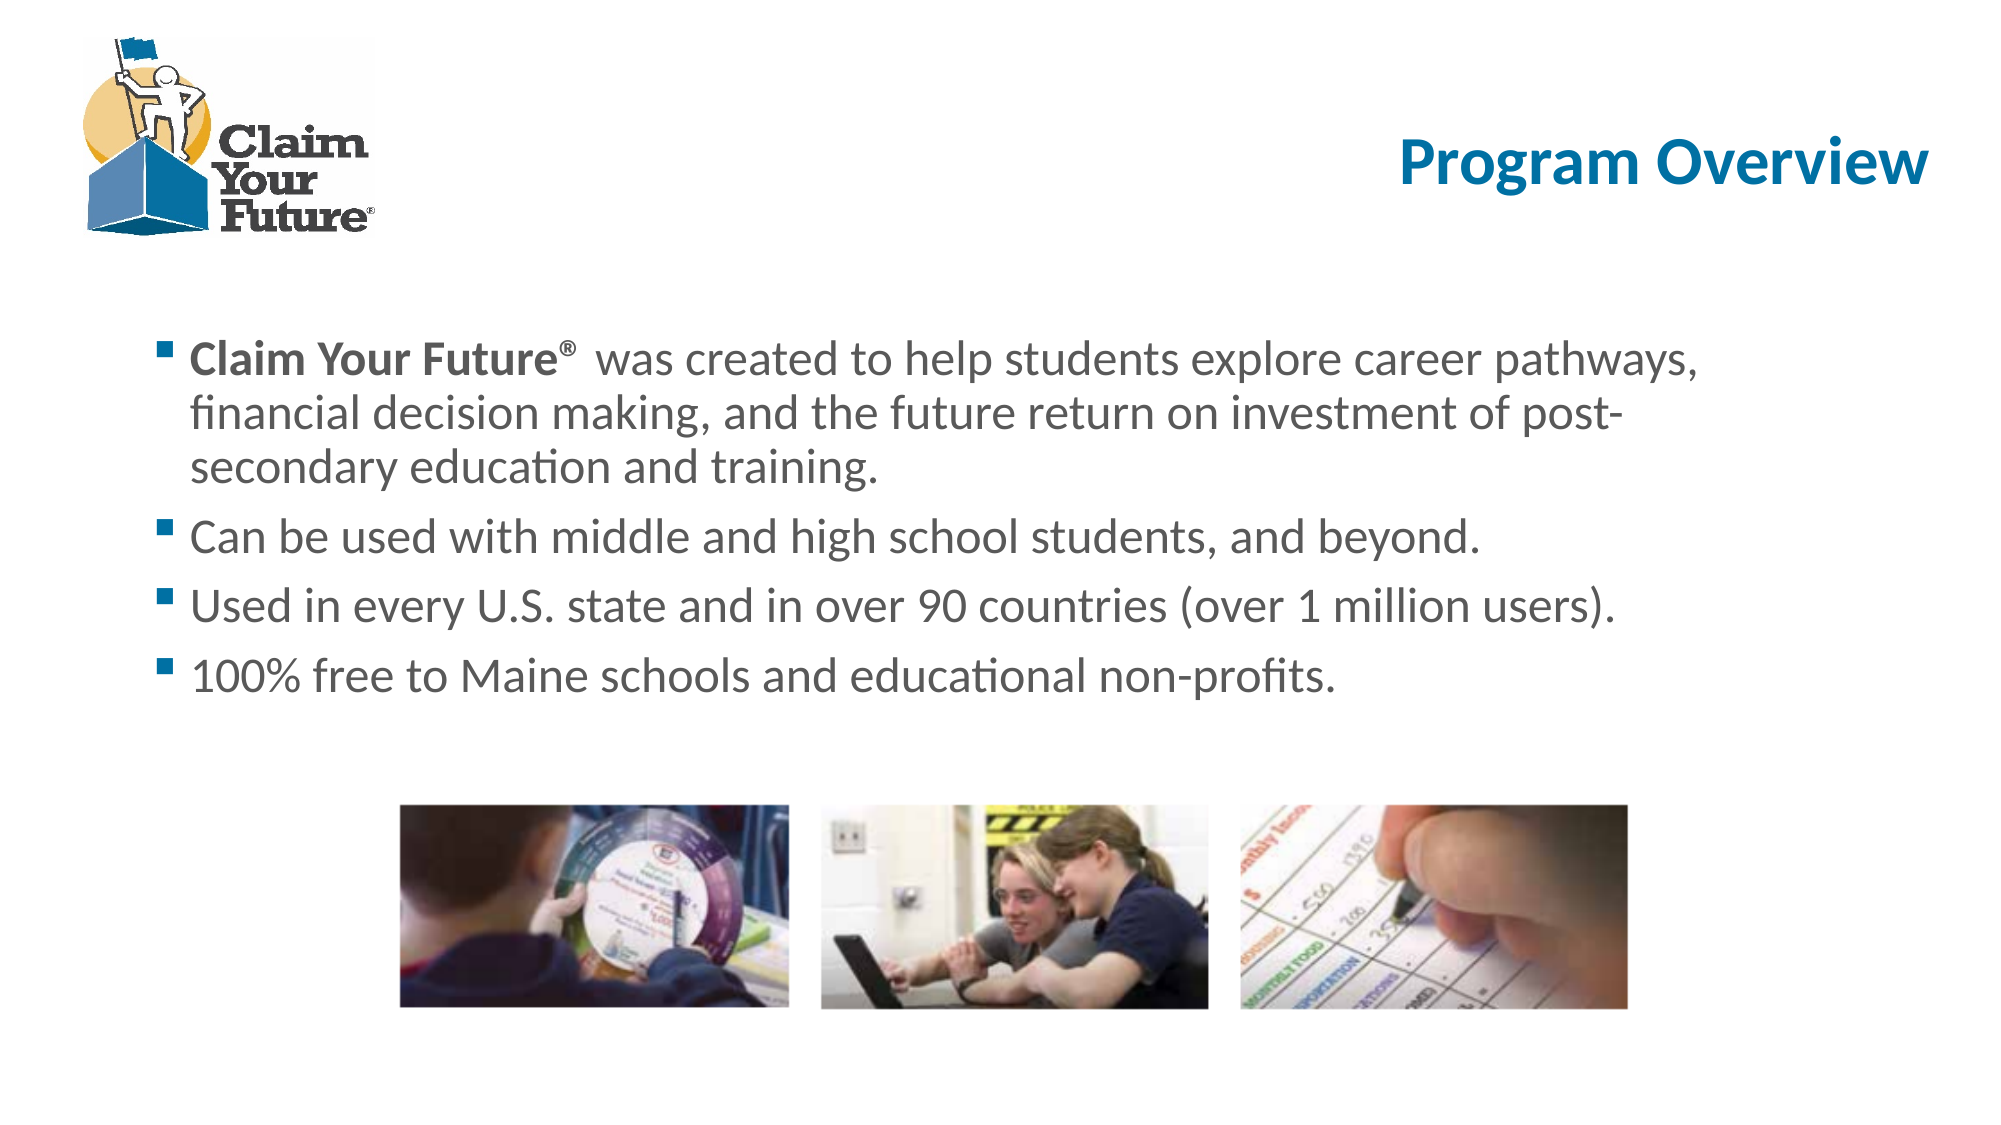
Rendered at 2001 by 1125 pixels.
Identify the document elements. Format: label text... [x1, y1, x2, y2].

list Claim Your Future® was created to help students explore career pathways, financial decision making, and the future return on investment of post-secondary education and training. Can be used with middle and high school students, and beyond. Used in every U.S. state and in over 90 countries (over 1 million users). 100% free to Maine schools and educational non-profits. [137, 324, 1825, 1039]
picture [83, 37, 375, 238]
picture [387, 782, 1657, 1033]
title Program Overview [633, 102, 1946, 223]
